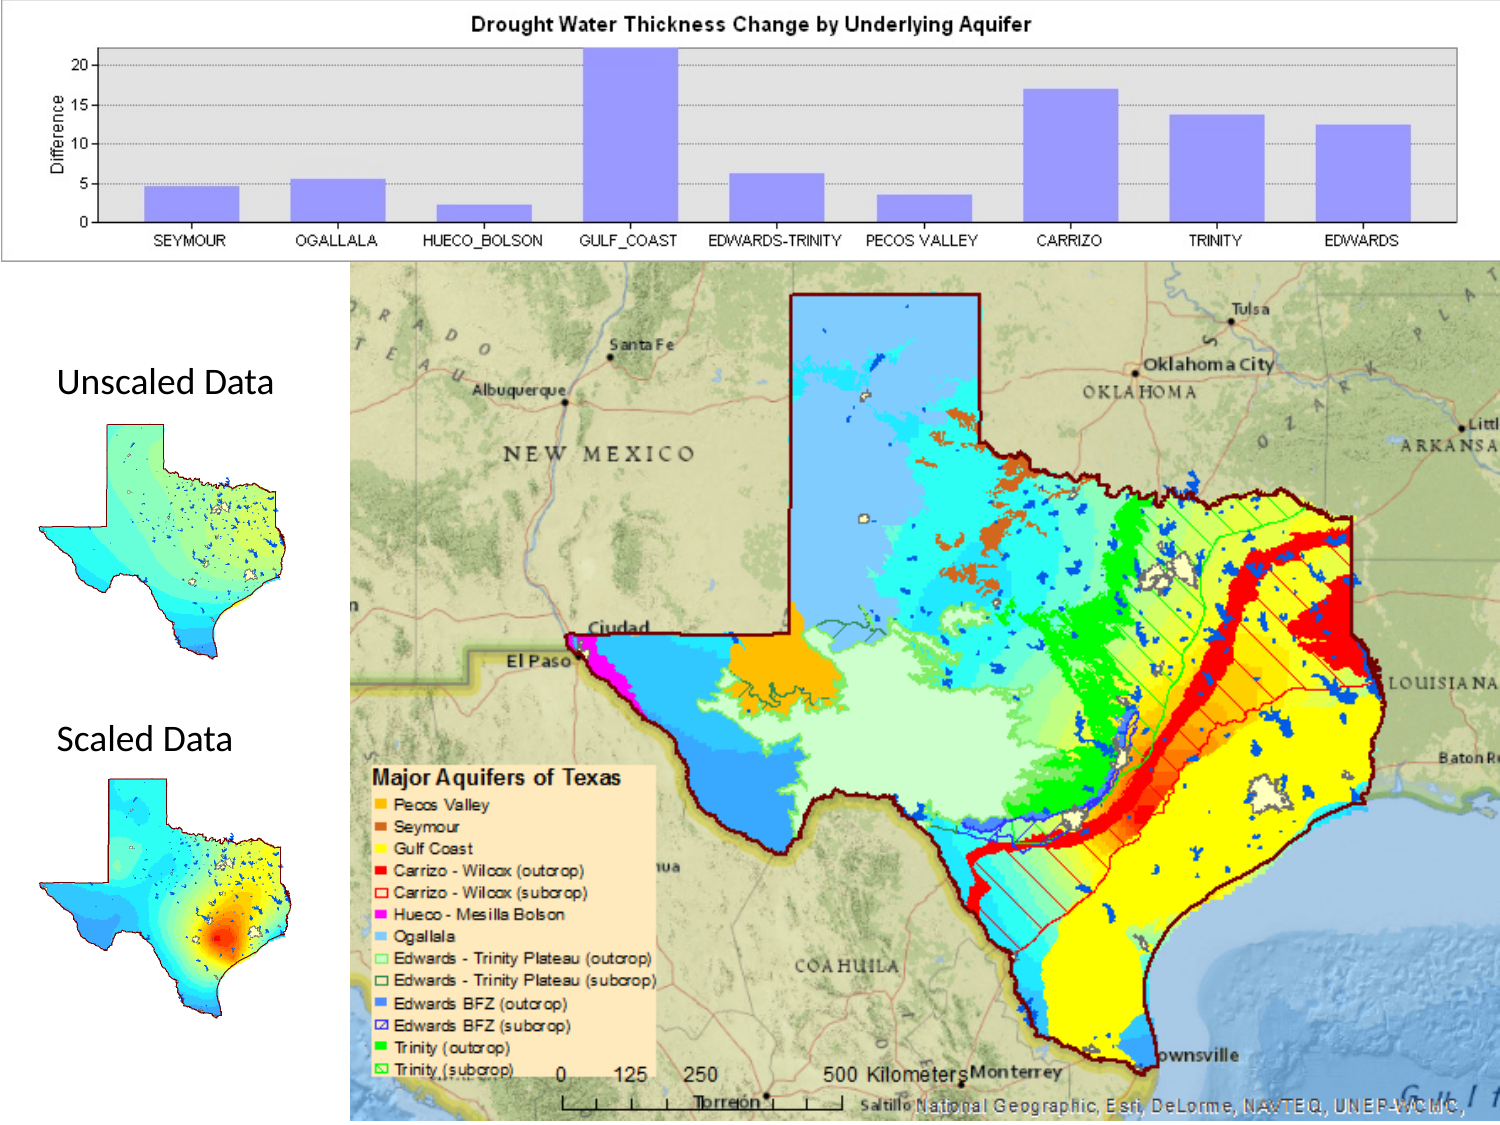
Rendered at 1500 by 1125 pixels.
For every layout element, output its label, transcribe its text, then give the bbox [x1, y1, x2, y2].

text_box Unscaled Data [41, 349, 292, 399]
text_box Scaled Data [41, 706, 292, 758]
picture [10, 760, 319, 1030]
picture [19, 401, 311, 671]
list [349, 270, 1500, 1121]
picture [0, 0, 1500, 262]
